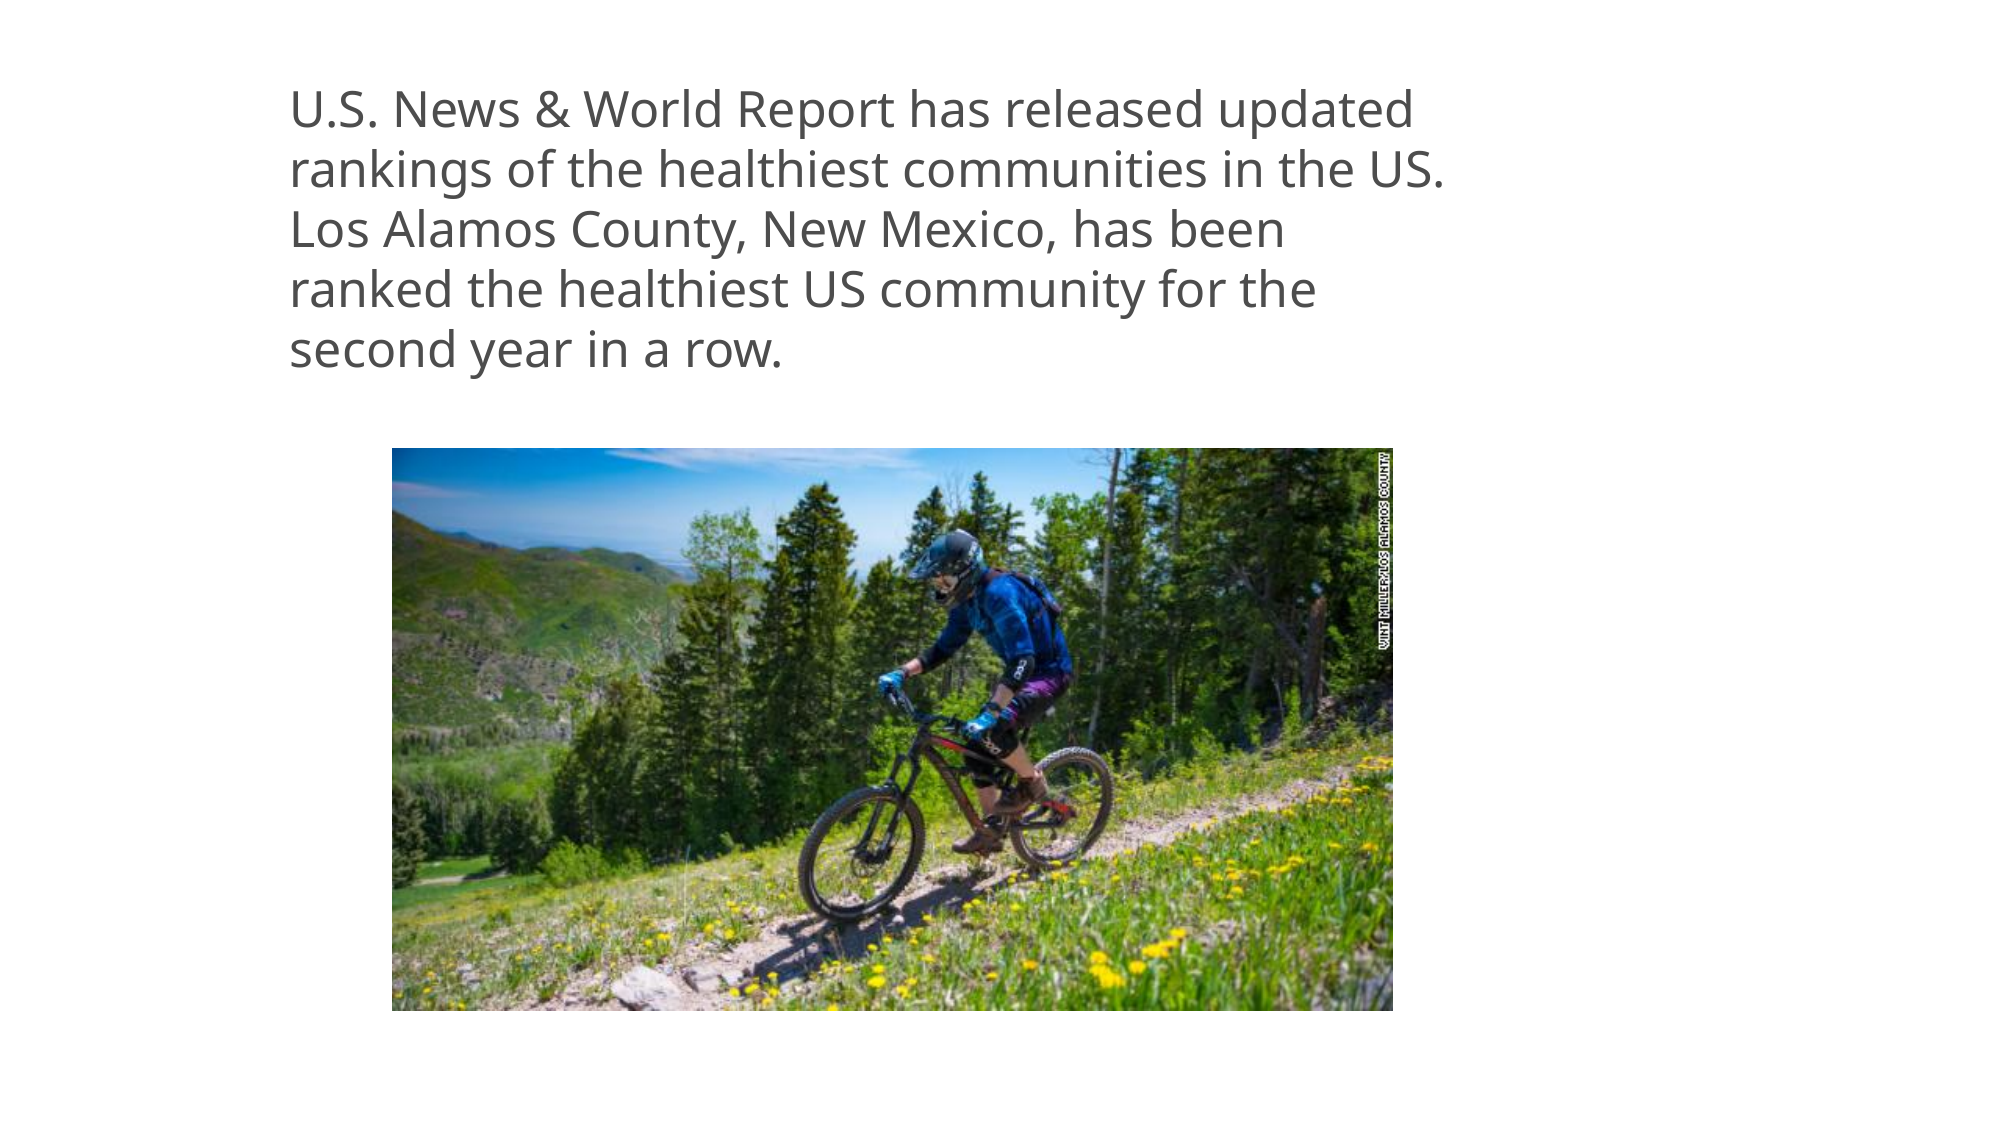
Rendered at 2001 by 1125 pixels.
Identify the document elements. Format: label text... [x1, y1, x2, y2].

picture [392, 448, 1393, 1011]
text_box U.S. News & World Report has released updated rankings of the healthiest communities in the US. Los Alamos County, New Mexico, has been ranked the healthiest US community for the second year in a row. [274, 70, 1463, 385]
